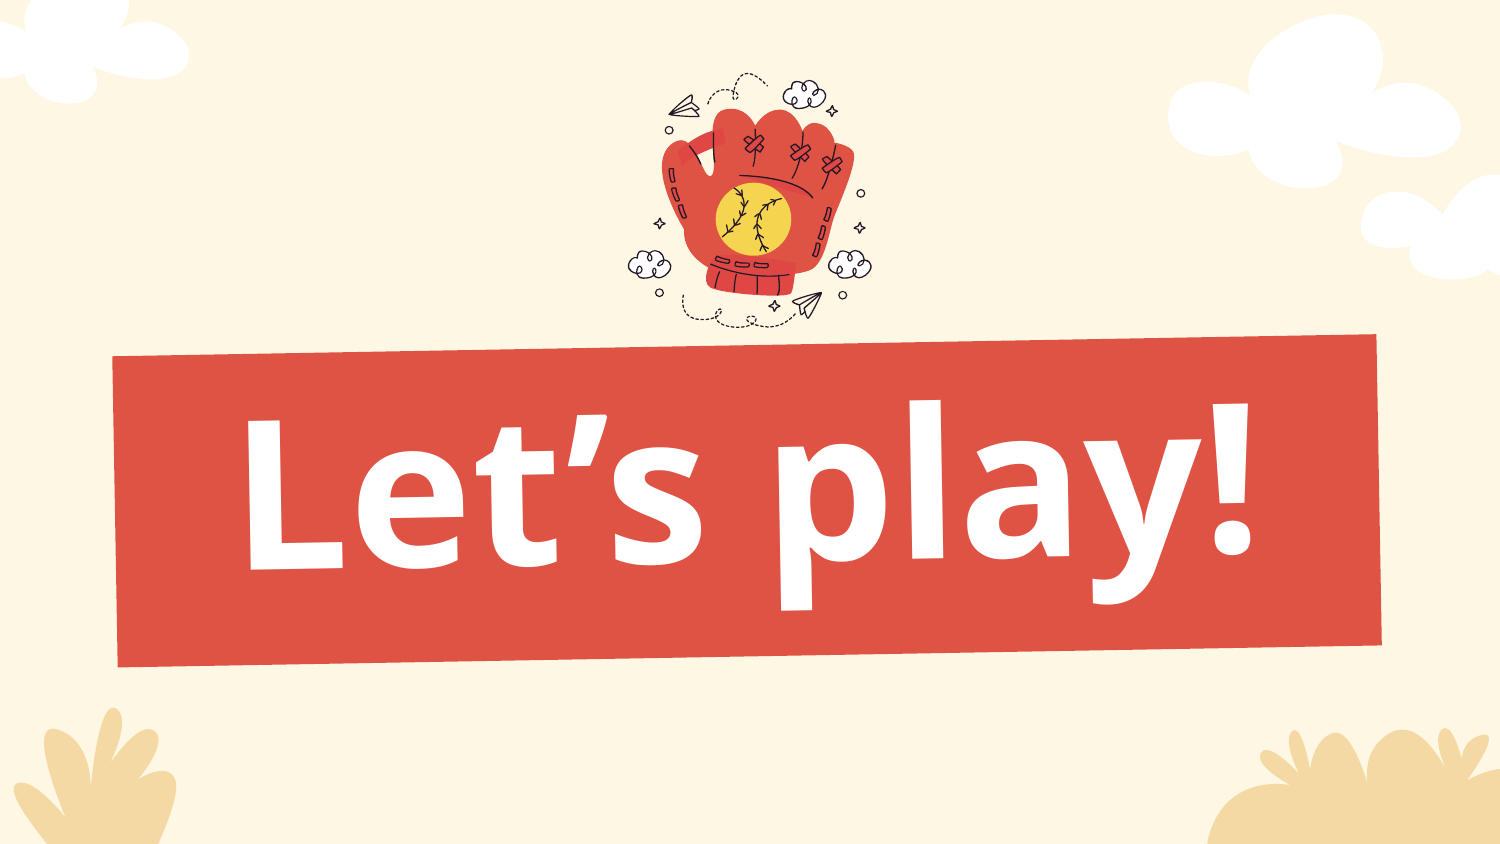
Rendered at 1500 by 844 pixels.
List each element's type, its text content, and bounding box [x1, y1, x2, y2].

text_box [624, 72, 876, 329]
text_box Let’s play! [112, 334, 1382, 668]
